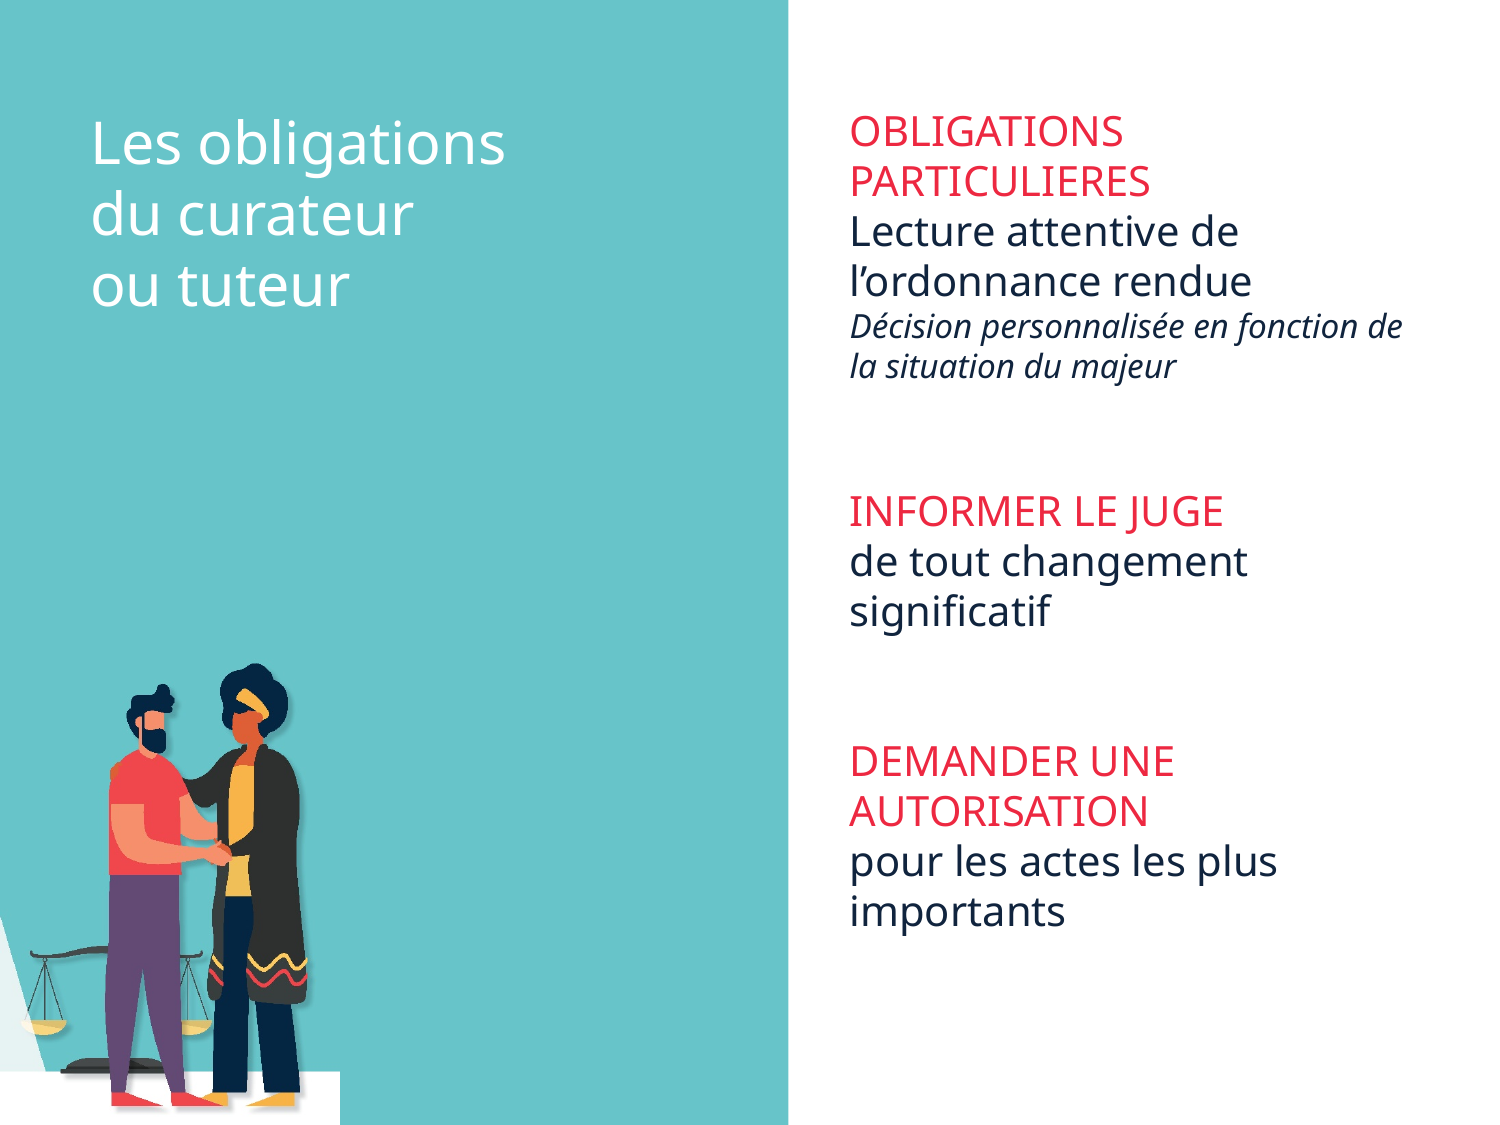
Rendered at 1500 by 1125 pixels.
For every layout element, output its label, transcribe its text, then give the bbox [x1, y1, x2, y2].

text_box [0, 0, 790, 1125]
text_box OBLIGATIONS PARTICULIERES Lecture attentive de l’ordonnance rendue Décision personnalisée en fonction de la situation du majeur INFORMER LE JUGE de tout changement significatif DEMANDER UNE AUTORISATION pour les actes les plus importants [834, 97, 1450, 943]
title Les obligations du curateur ou tuteur [75, 97, 789, 327]
picture [0, 603, 340, 1125]
